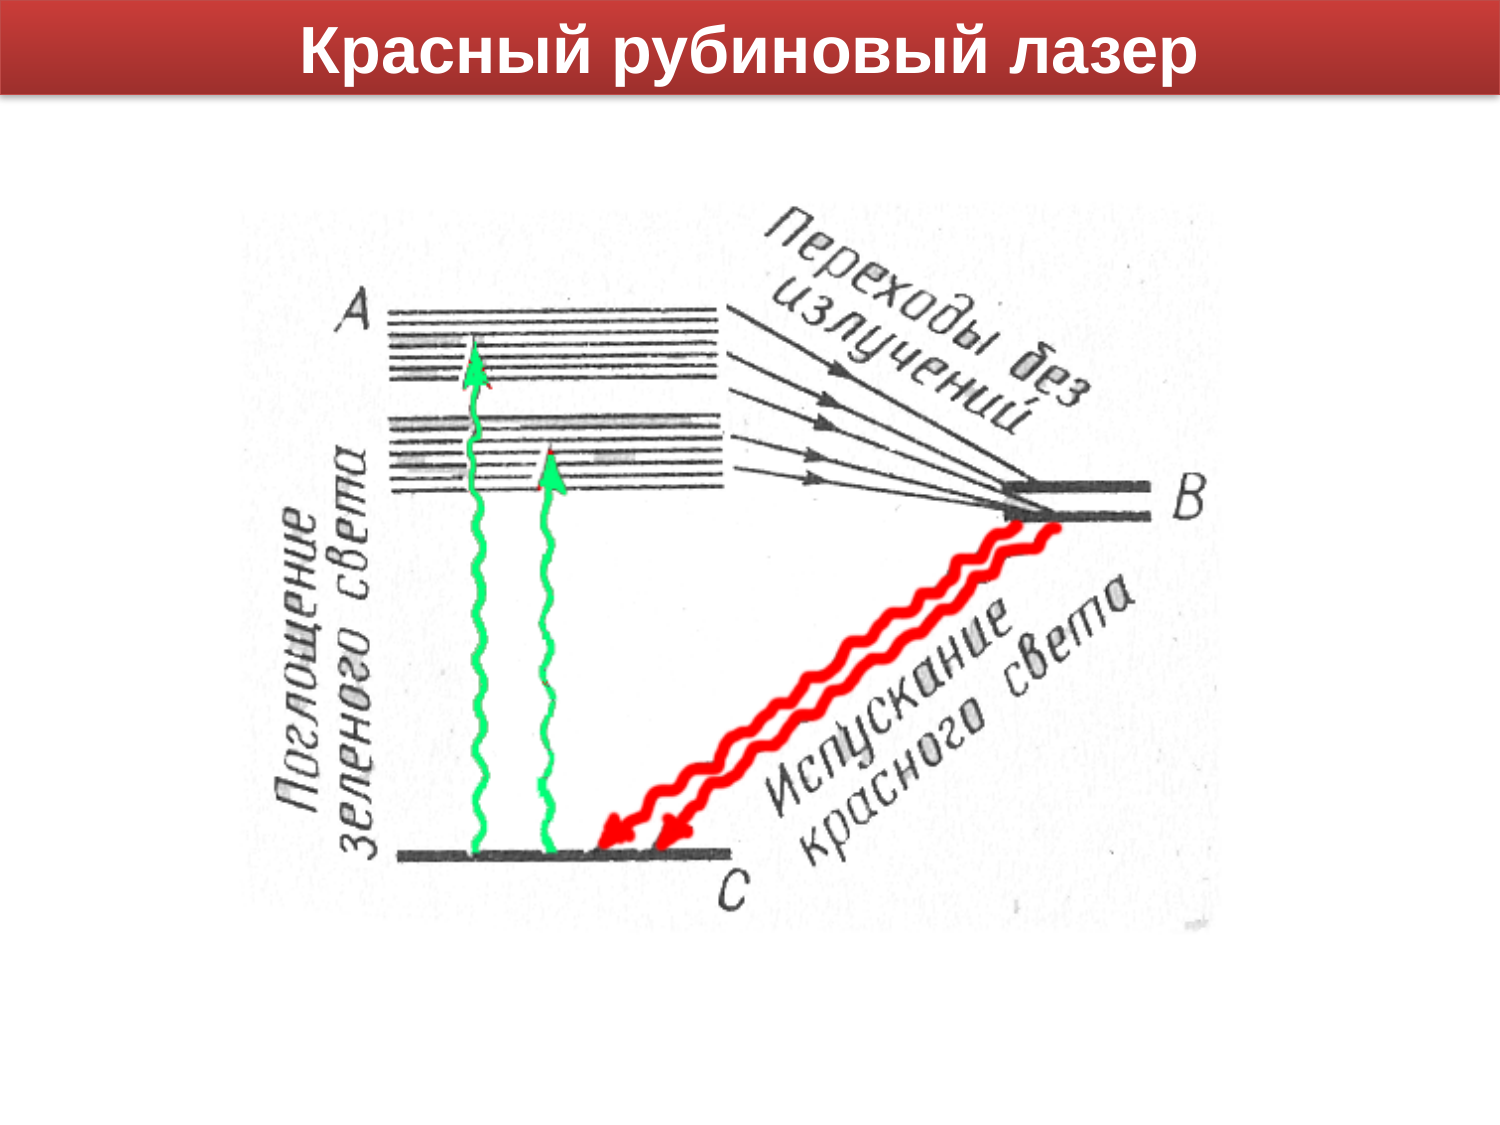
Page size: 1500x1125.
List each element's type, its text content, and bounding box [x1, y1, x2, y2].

text_box Красный рубиновый лазер [0, 0, 1500, 95]
picture [237, 199, 1226, 936]
